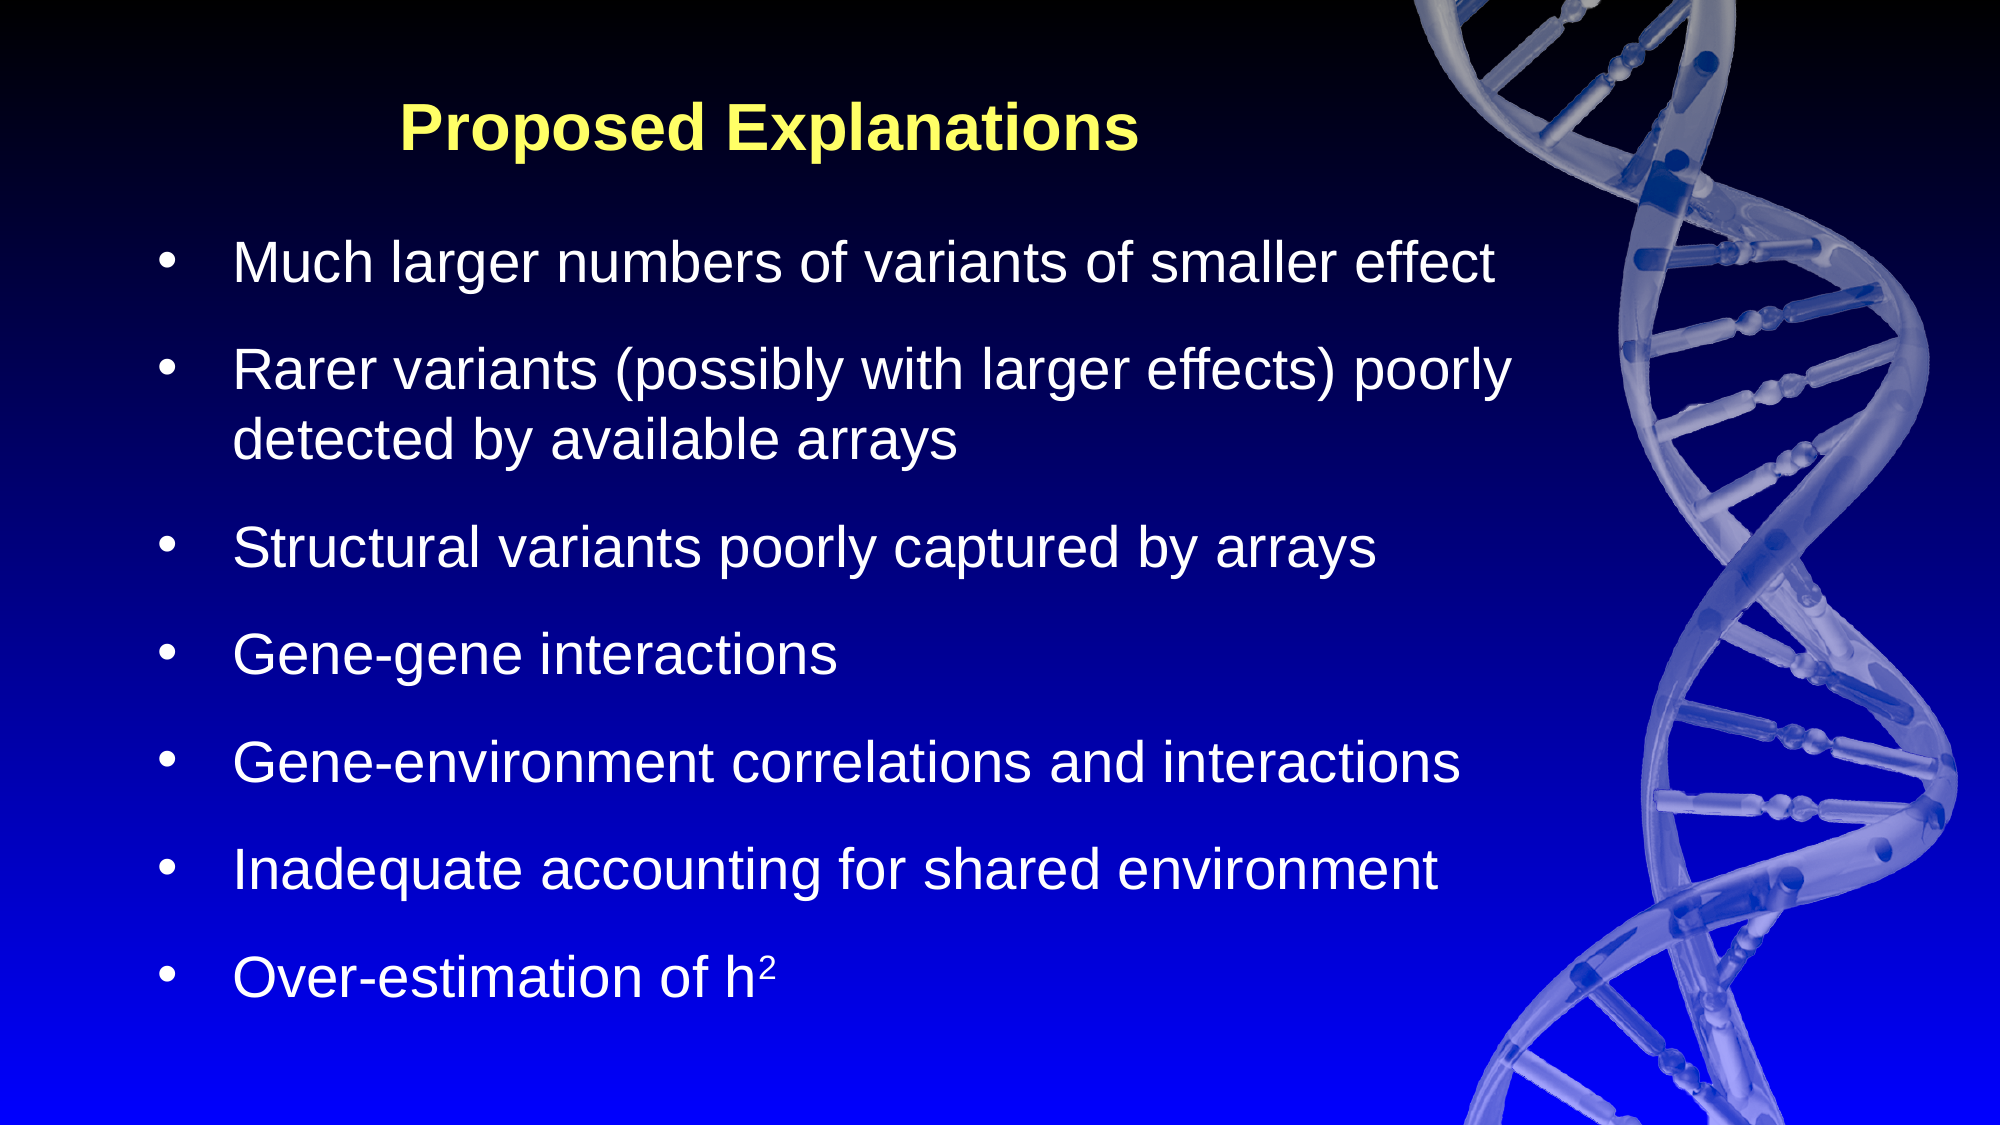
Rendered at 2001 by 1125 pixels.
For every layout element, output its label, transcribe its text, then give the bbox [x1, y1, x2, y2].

text_box Much larger numbers of variants of smaller effect Rarer variants (possibly with larger effects) poorly detected by available arrays Structural variants poorly captured by arrays Gene-gene interactions Gene-environment correlations and interactions Inadequate accounting for shared environment Over-estimation of h2 [142, 216, 1374, 1055]
picture [1379, 0, 1973, 1125]
title Proposed Explanations [2, 25, 1374, 230]
